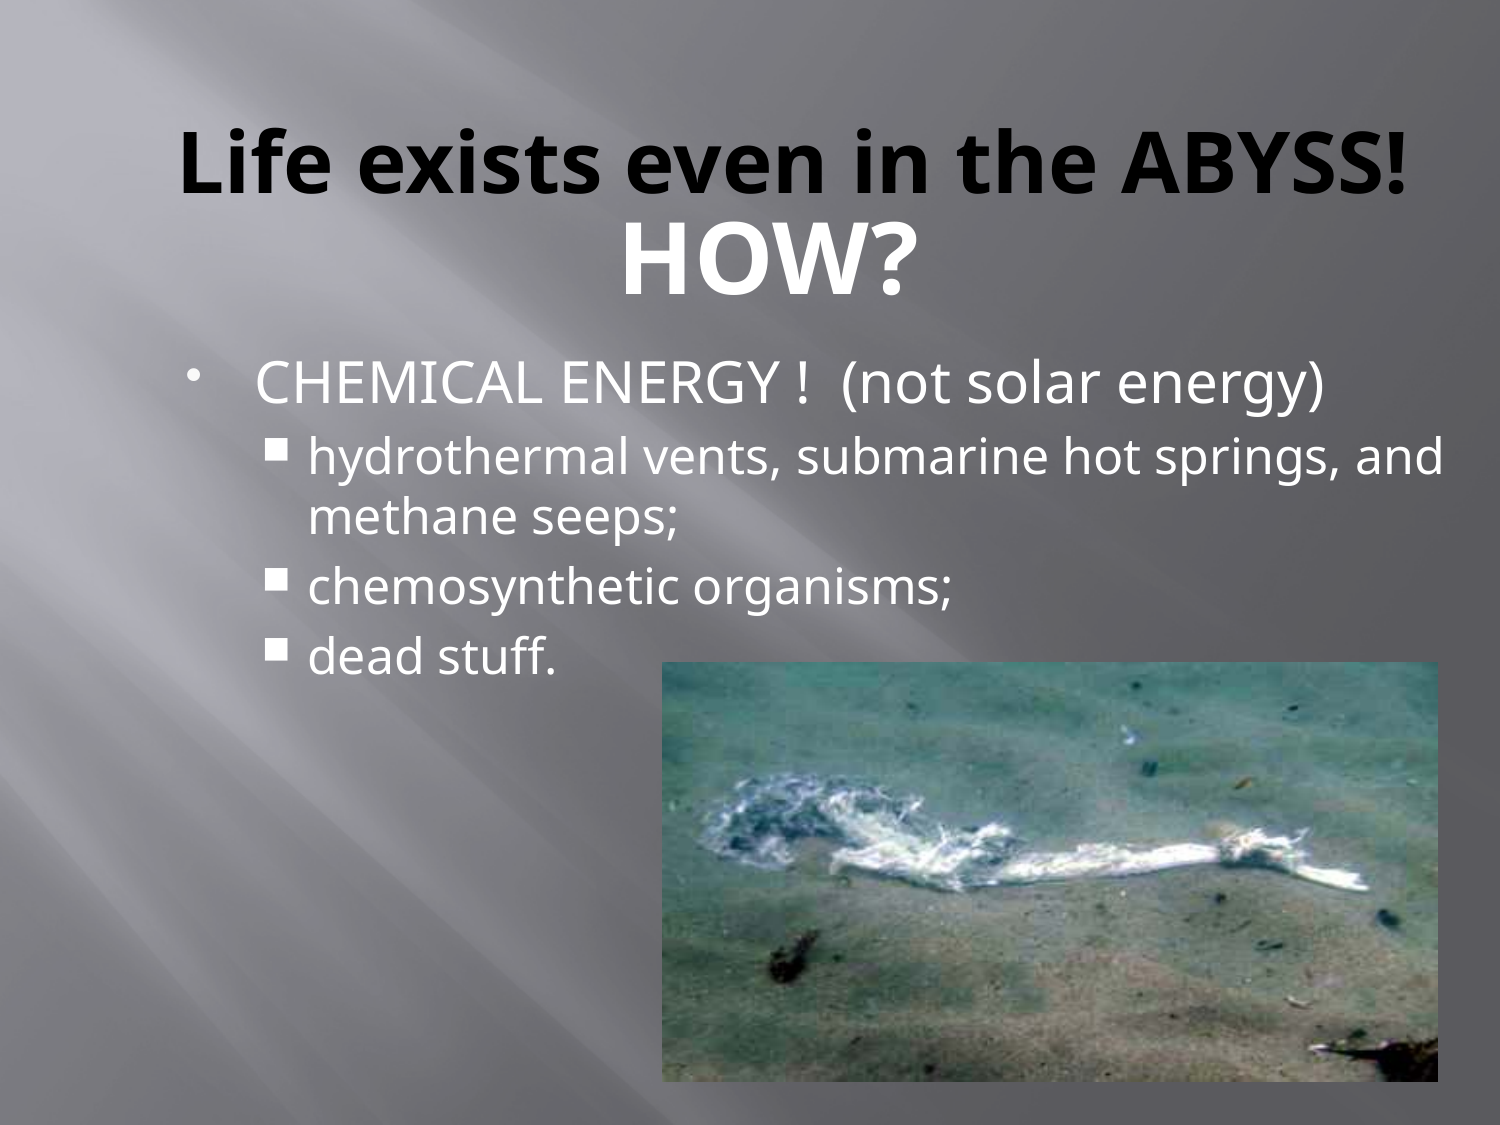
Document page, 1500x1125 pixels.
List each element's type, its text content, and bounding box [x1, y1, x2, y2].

picture [662, 662, 1438, 1082]
list CHEMICAL ENERGY ! (not solar energy) hydrothermal vents, submarine hot springs, and methane seeps; chemosynthetic organisms; dead stuff. [150, 337, 1500, 1043]
text_box HOW? [603, 187, 935, 323]
title Life exists even in the ABYSS! [112, 83, 1475, 234]
